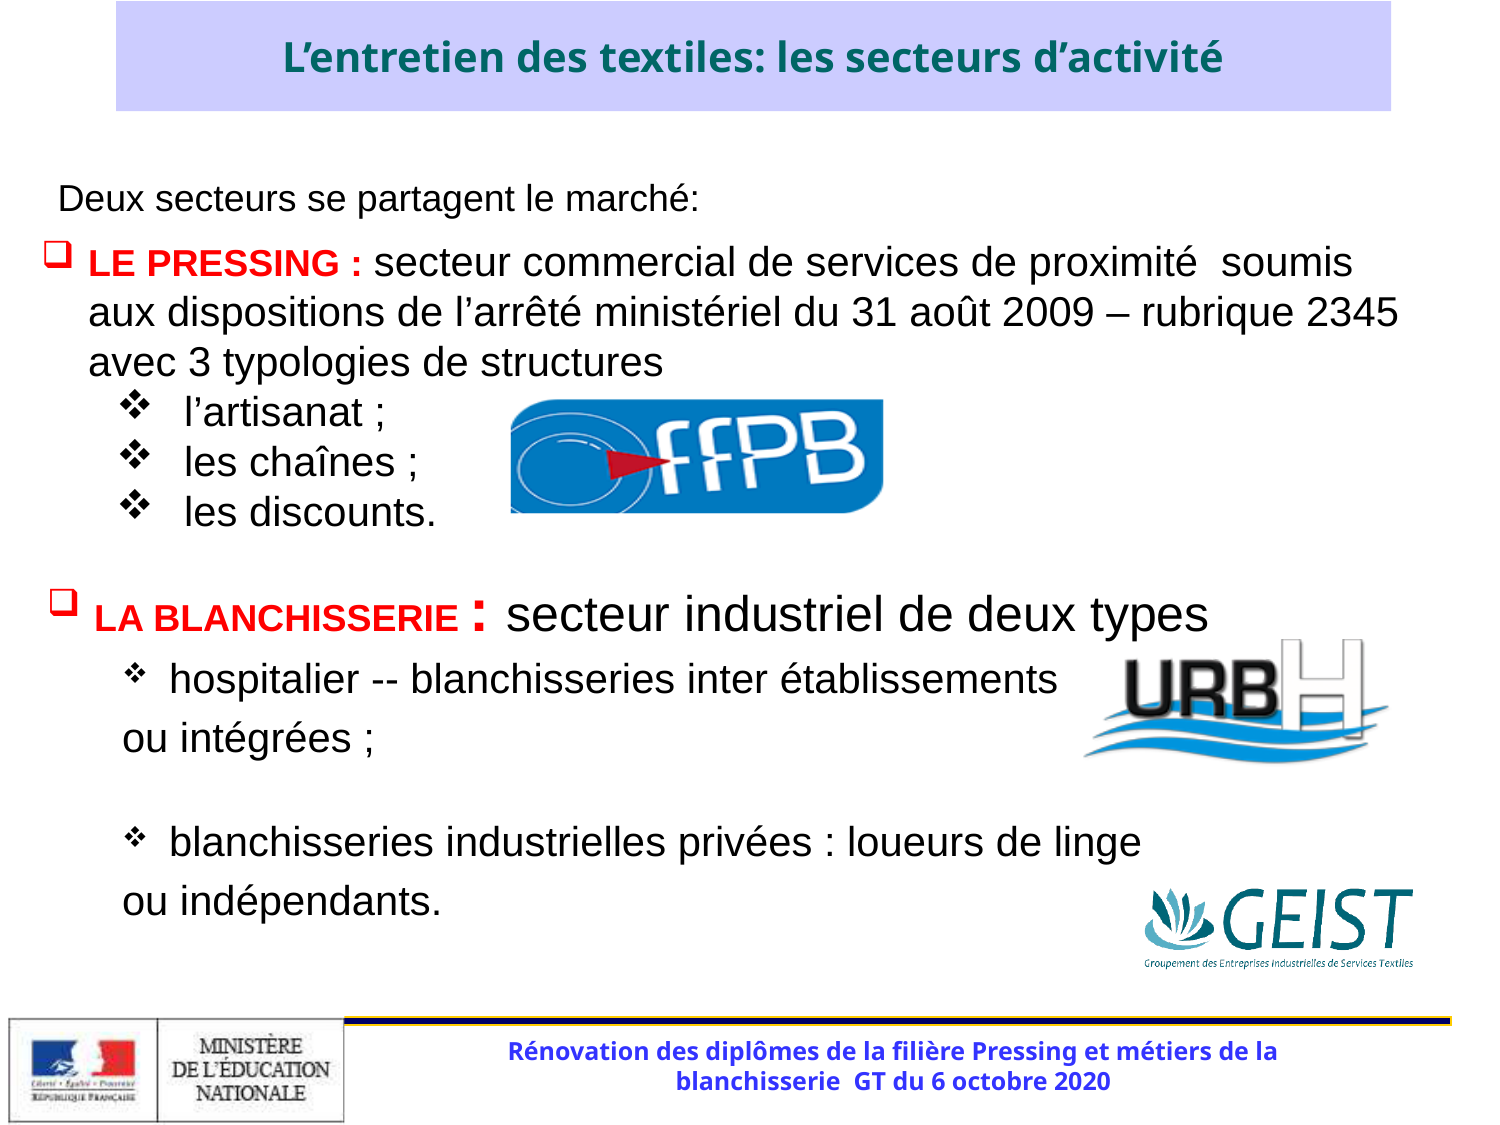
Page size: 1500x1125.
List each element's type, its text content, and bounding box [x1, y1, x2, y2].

text_box LE PRESSING : secteur commercial de services de proximité soumis aux dispositions de l’arrêté ministériel du 31 août 2009 – rubrique 2345 avec 3 typologies de structures l’artisanat ; les chaînes ; les discounts. [26, 227, 1443, 543]
picture [1083, 639, 1392, 767]
picture [486, 386, 909, 528]
text_box Deux secteurs se partagent le marché: [42, 166, 1321, 227]
text_box L’entretien des textiles: les secteurs d’activité [116, 1, 1392, 112]
picture [1131, 881, 1424, 977]
list LA BLANCHISSERIE : secteur industriel de deux types hospitalier -- blanchisseries inter établissements ou intégrées ; blanchisseries industrielles privées : loueurs de linge ou indépendants. [32, 563, 1488, 1010]
